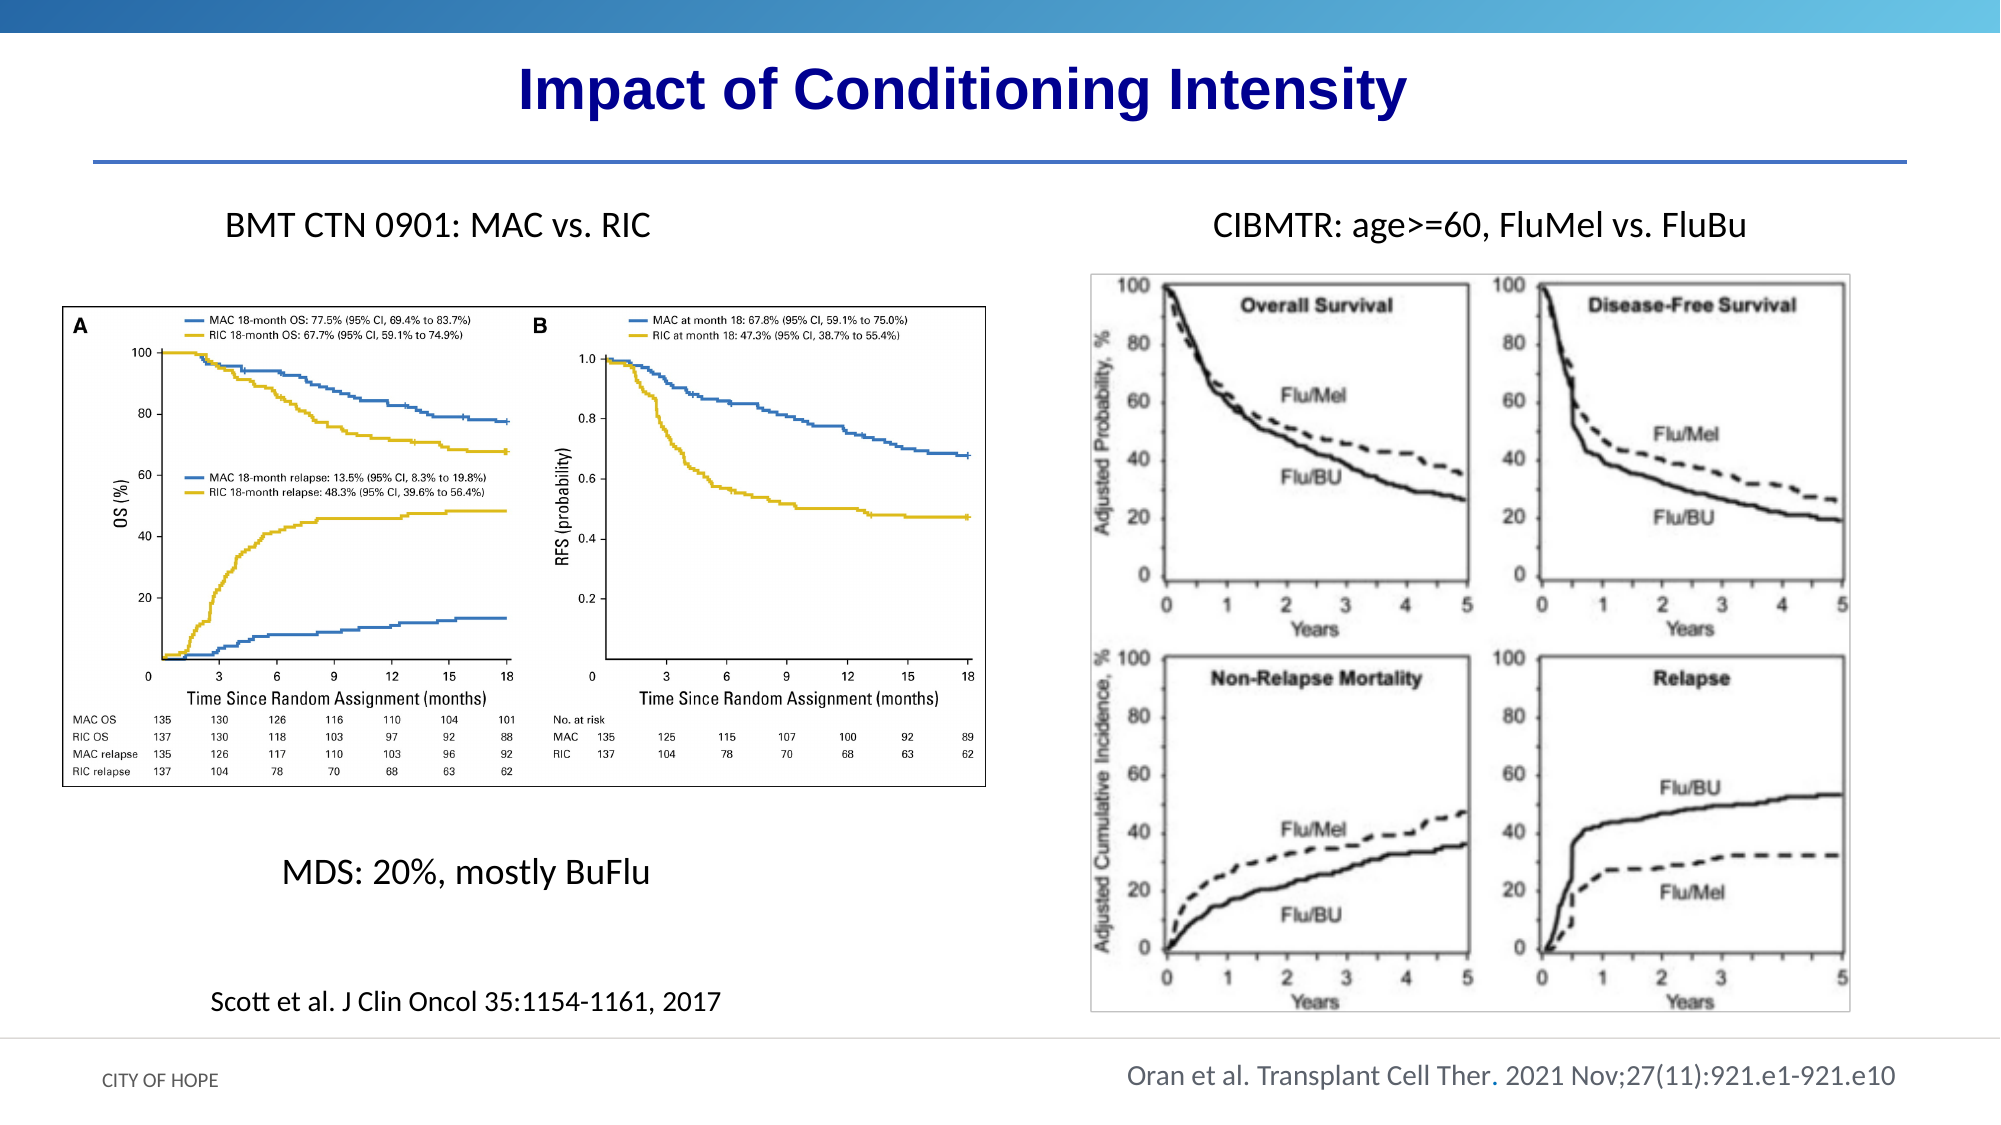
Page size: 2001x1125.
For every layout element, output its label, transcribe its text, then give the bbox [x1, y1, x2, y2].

text_box Impact of Conditioning Intensity [370, 43, 1557, 129]
picture [0, 0, 265, 128]
picture [1052, 249, 1876, 1026]
text_box Scott et al. J Clin Oncol 35:1154-1161, 2017 [195, 975, 826, 1025]
text_box BMT CTN 0901: MAC vs. RIC [210, 192, 667, 253]
text_box MDS: 20%, mostly BuFlu [266, 839, 667, 900]
text_box CIBMTR: age>=60, FluMel vs. FluBu [1198, 192, 1763, 249]
text_box Oran et al. Transplant Cell Ther. 2021 Nov;27(11):921.e1-921.e10 [1112, 1049, 1952, 1099]
picture [62, 306, 986, 787]
